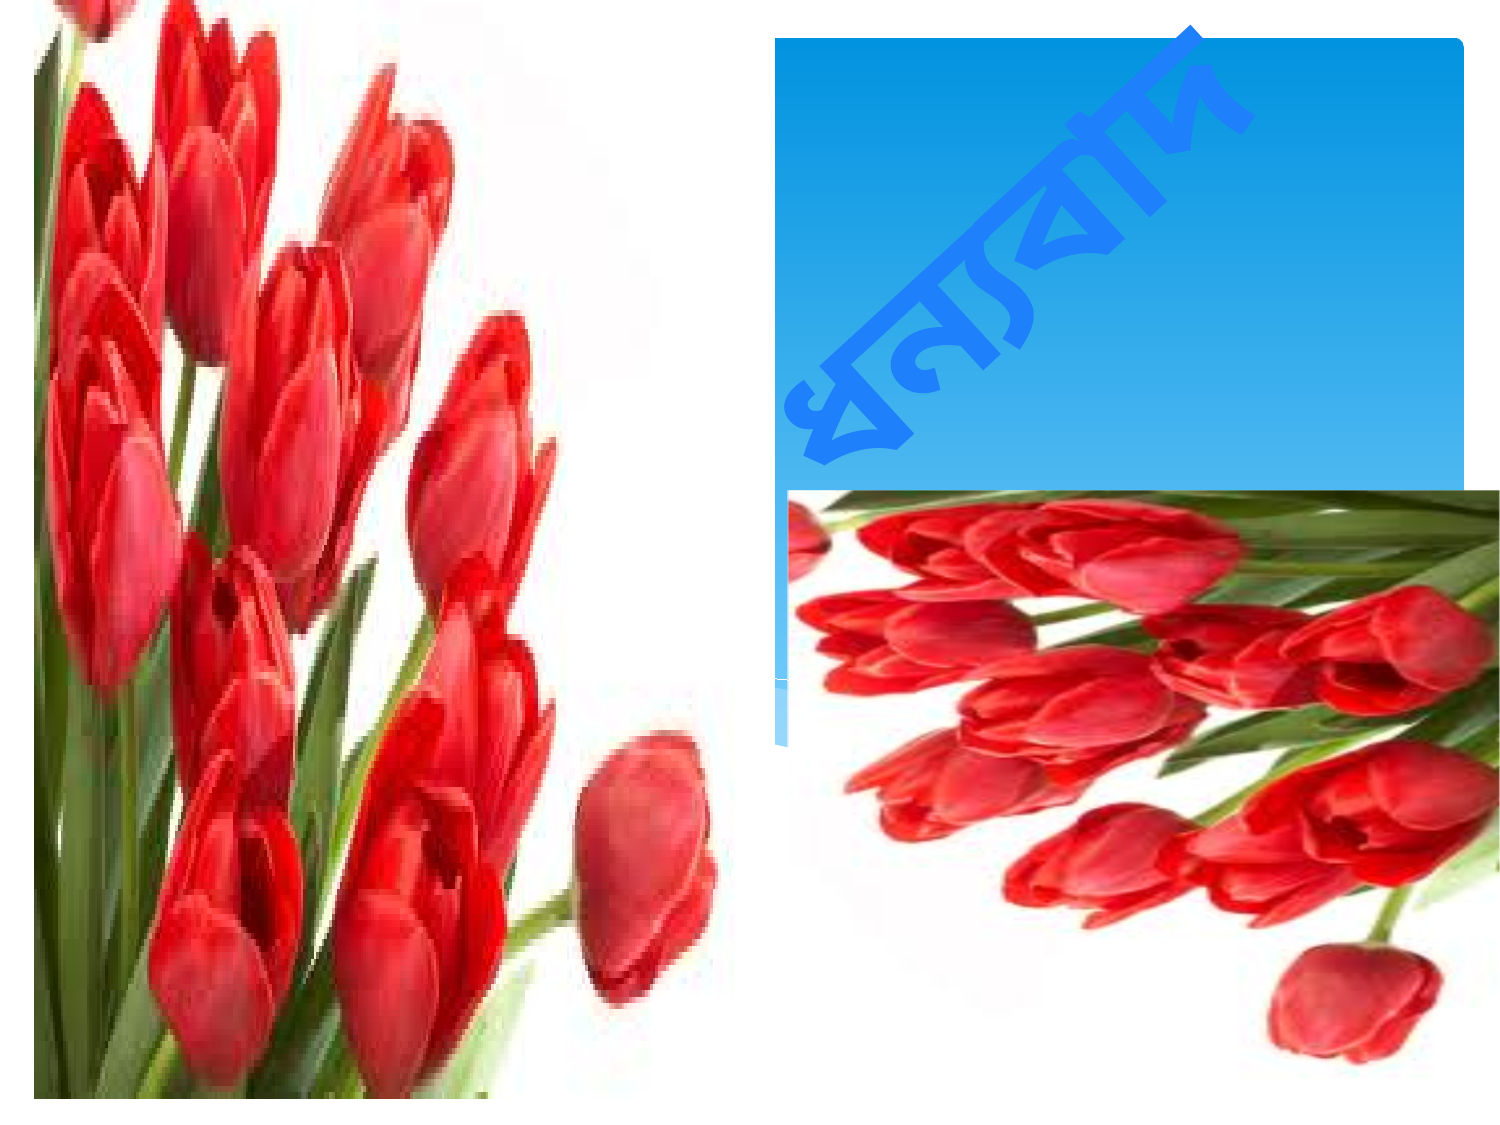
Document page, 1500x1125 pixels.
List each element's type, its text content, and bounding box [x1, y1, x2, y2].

picture [33, 0, 776, 1099]
title ধন্যবাদ [781, 0, 1425, 618]
picture [789, 444, 1499, 1125]
